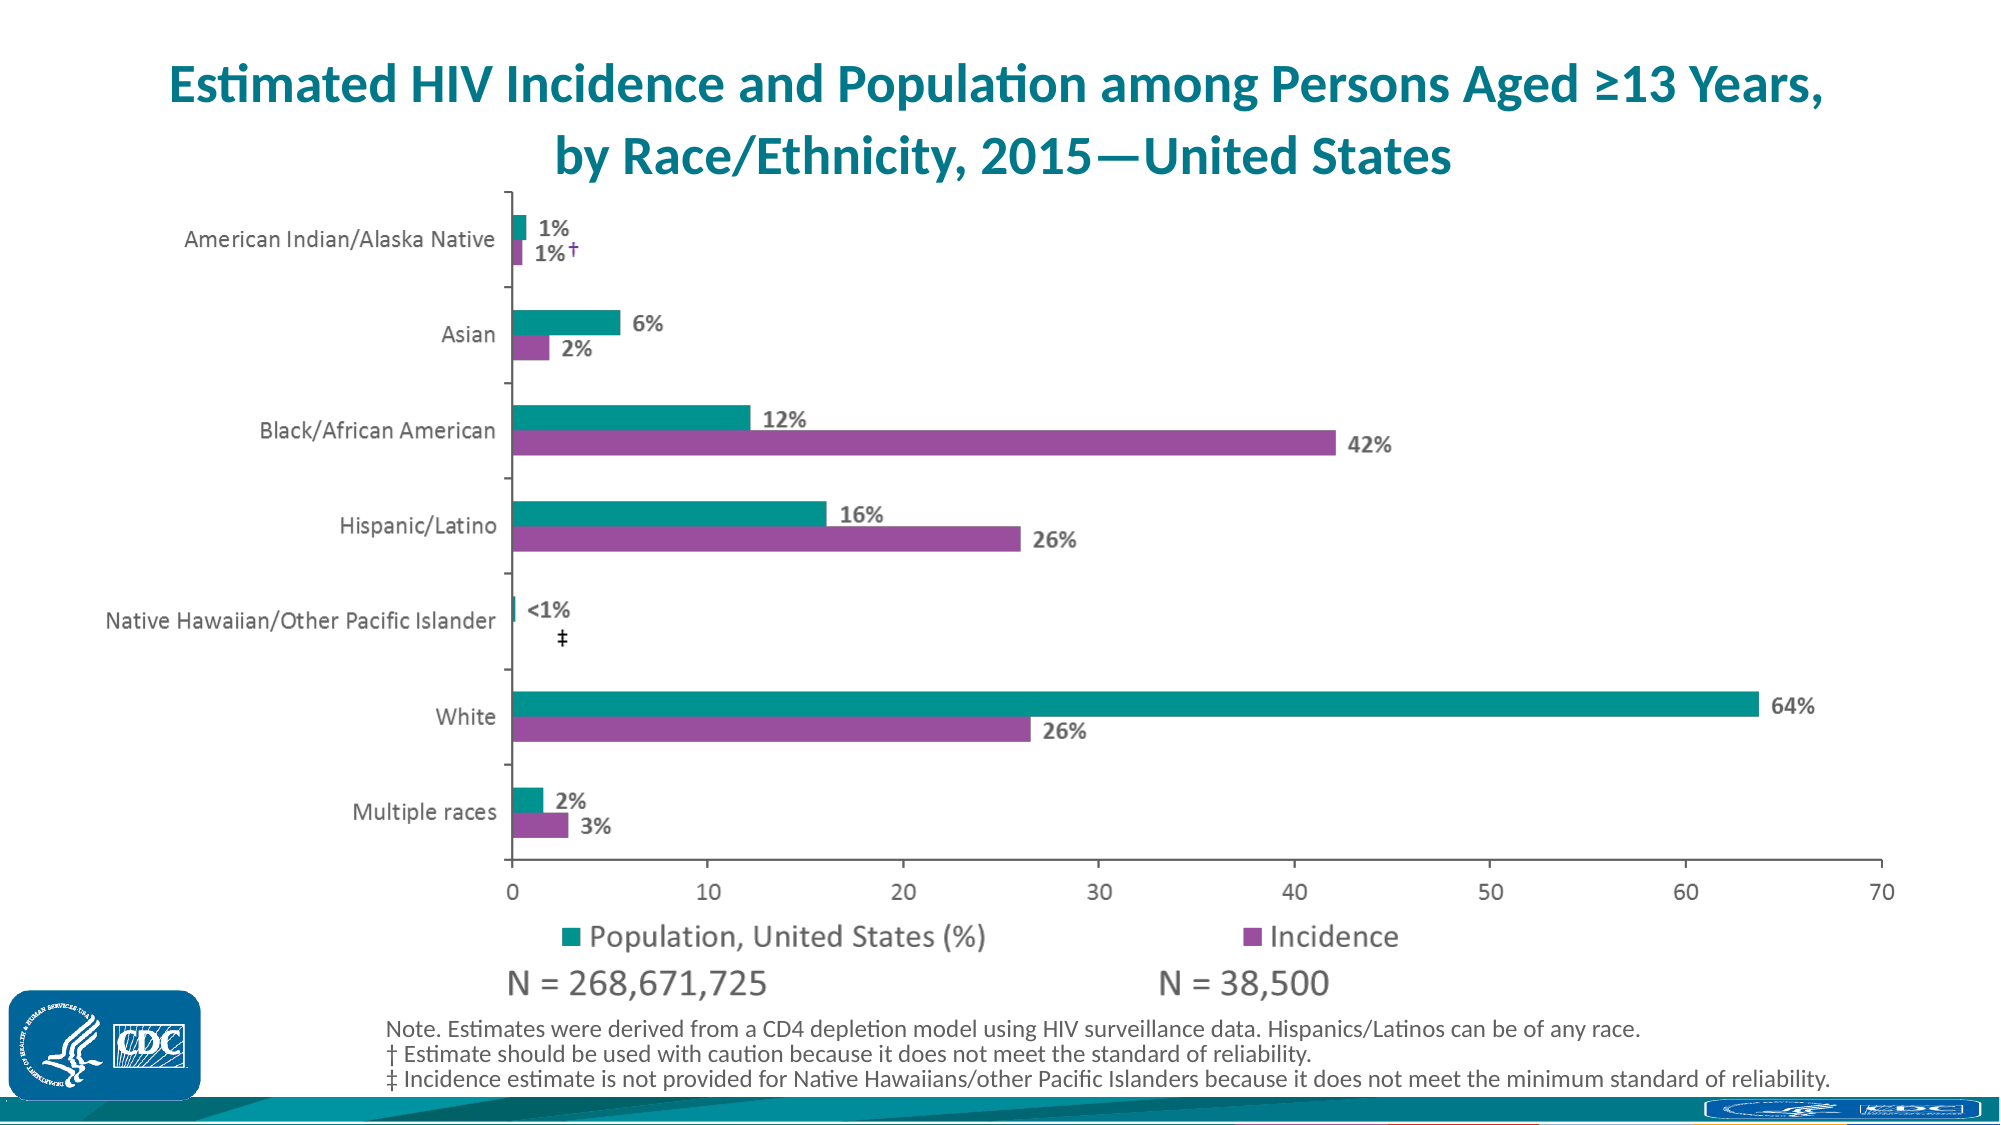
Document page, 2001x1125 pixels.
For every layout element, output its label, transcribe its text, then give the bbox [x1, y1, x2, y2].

title Estimated HIV Incidence and Population among Persons Aged ≥13 Years, by Race/Ethnicity, 2015—United States [104, 6, 1905, 166]
text_box Note. Estimates were derived from a CD4 depletion model using HIV surveillance data. Hispanics/Latinos can be of any race. † Estimate should be used with caution because it does not meet the standard of reliability. ‡ Incidence estimate is not provided for Native Hawaiians/other Pacific Islanders because it does not meet the minimum standard of reliability. [371, 1004, 1962, 1125]
picture [6, 169, 1917, 1102]
